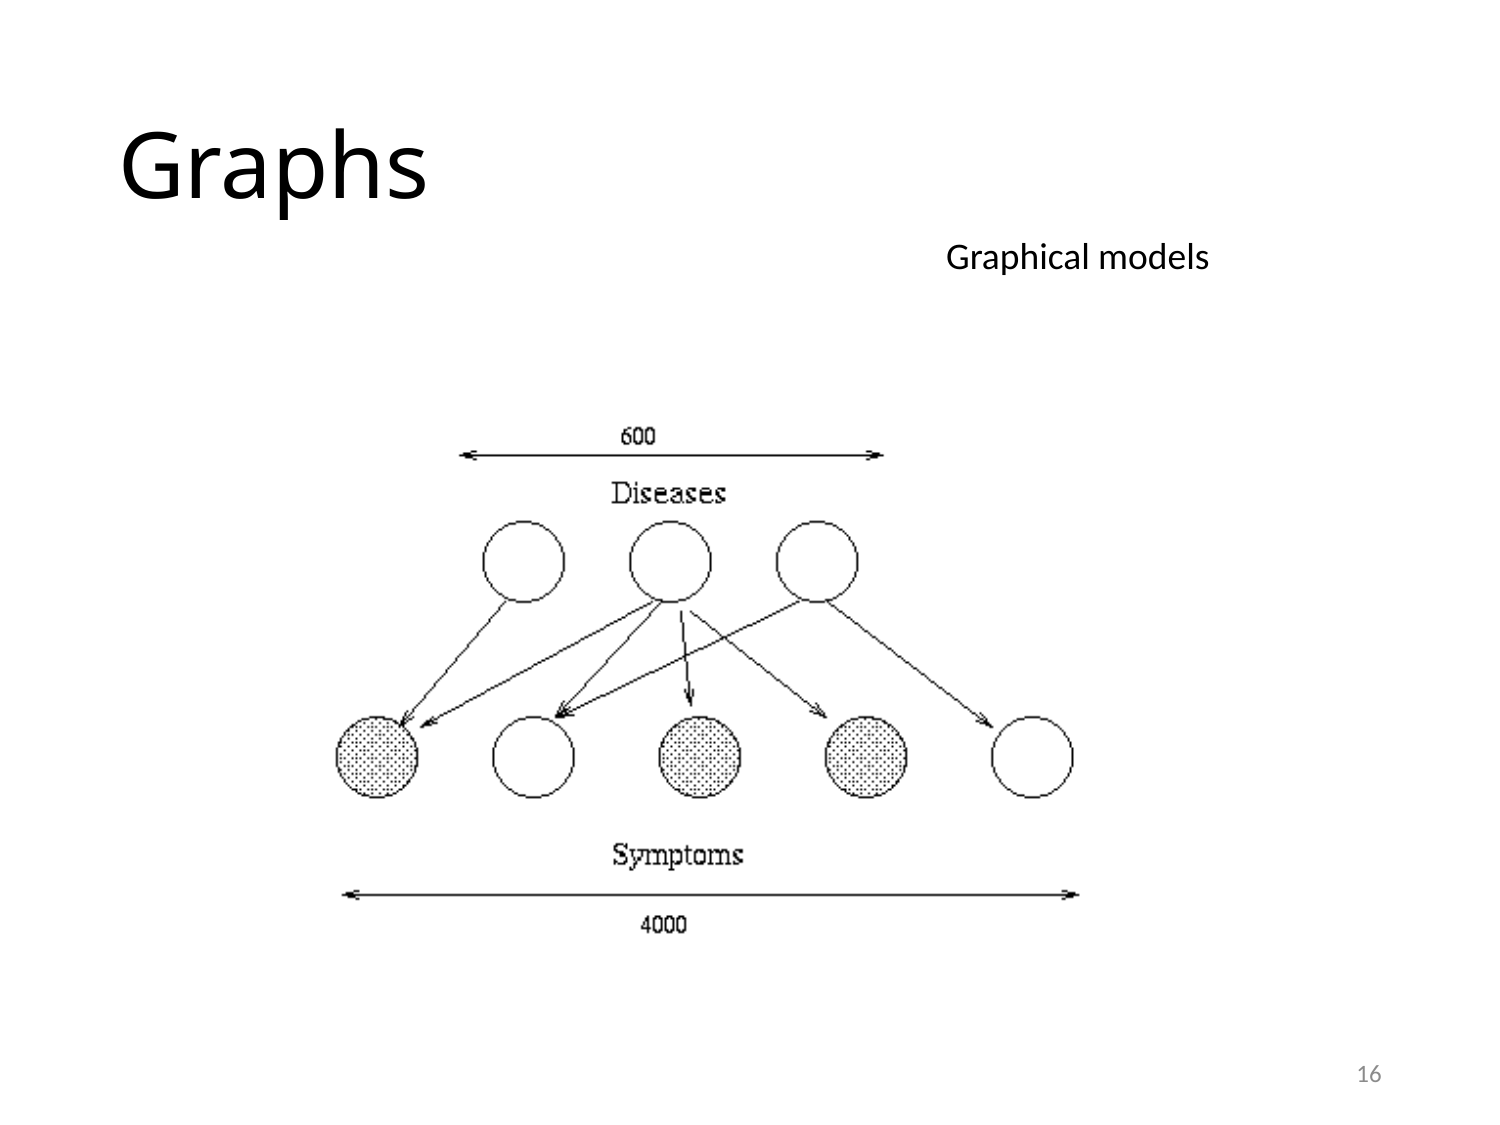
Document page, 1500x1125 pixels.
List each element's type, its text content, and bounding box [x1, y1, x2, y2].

text_box Graphical models [931, 224, 1297, 285]
title Graphs [103, 59, 1397, 278]
slide_number 16 [1059, 1042, 1397, 1103]
picture [311, 408, 1115, 957]
